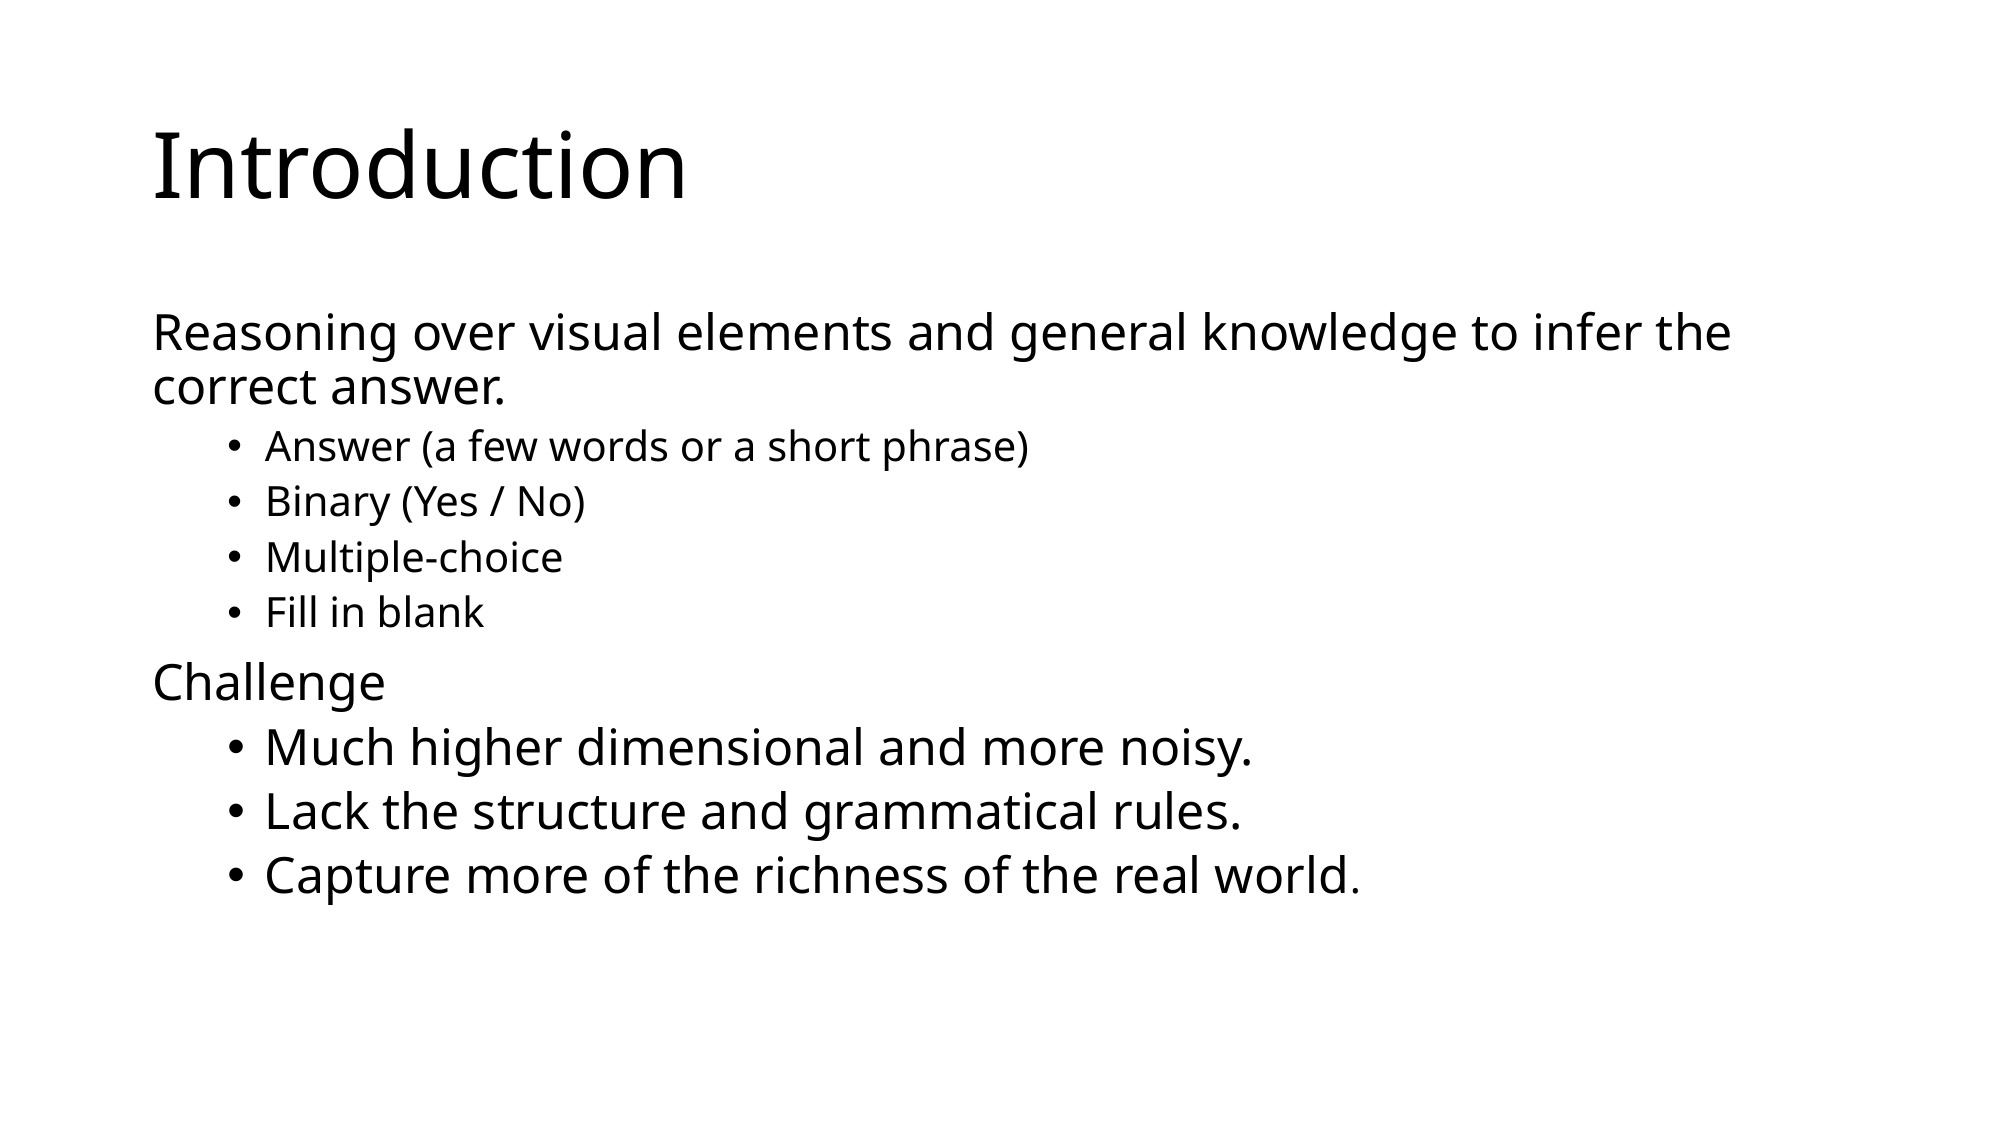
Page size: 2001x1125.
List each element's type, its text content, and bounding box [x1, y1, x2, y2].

list Reasoning over visual elements and general knowledge to infer the correct answer. Answer (a few words or a short phrase) Binary (Yes / No) Multiple-choice Fill in blank Challenge Much higher dimensional and more noisy. Lack the structure and grammatical rules. Capture more of the richness of the real world. [137, 299, 1863, 1014]
title Introduction [137, 59, 1863, 278]
